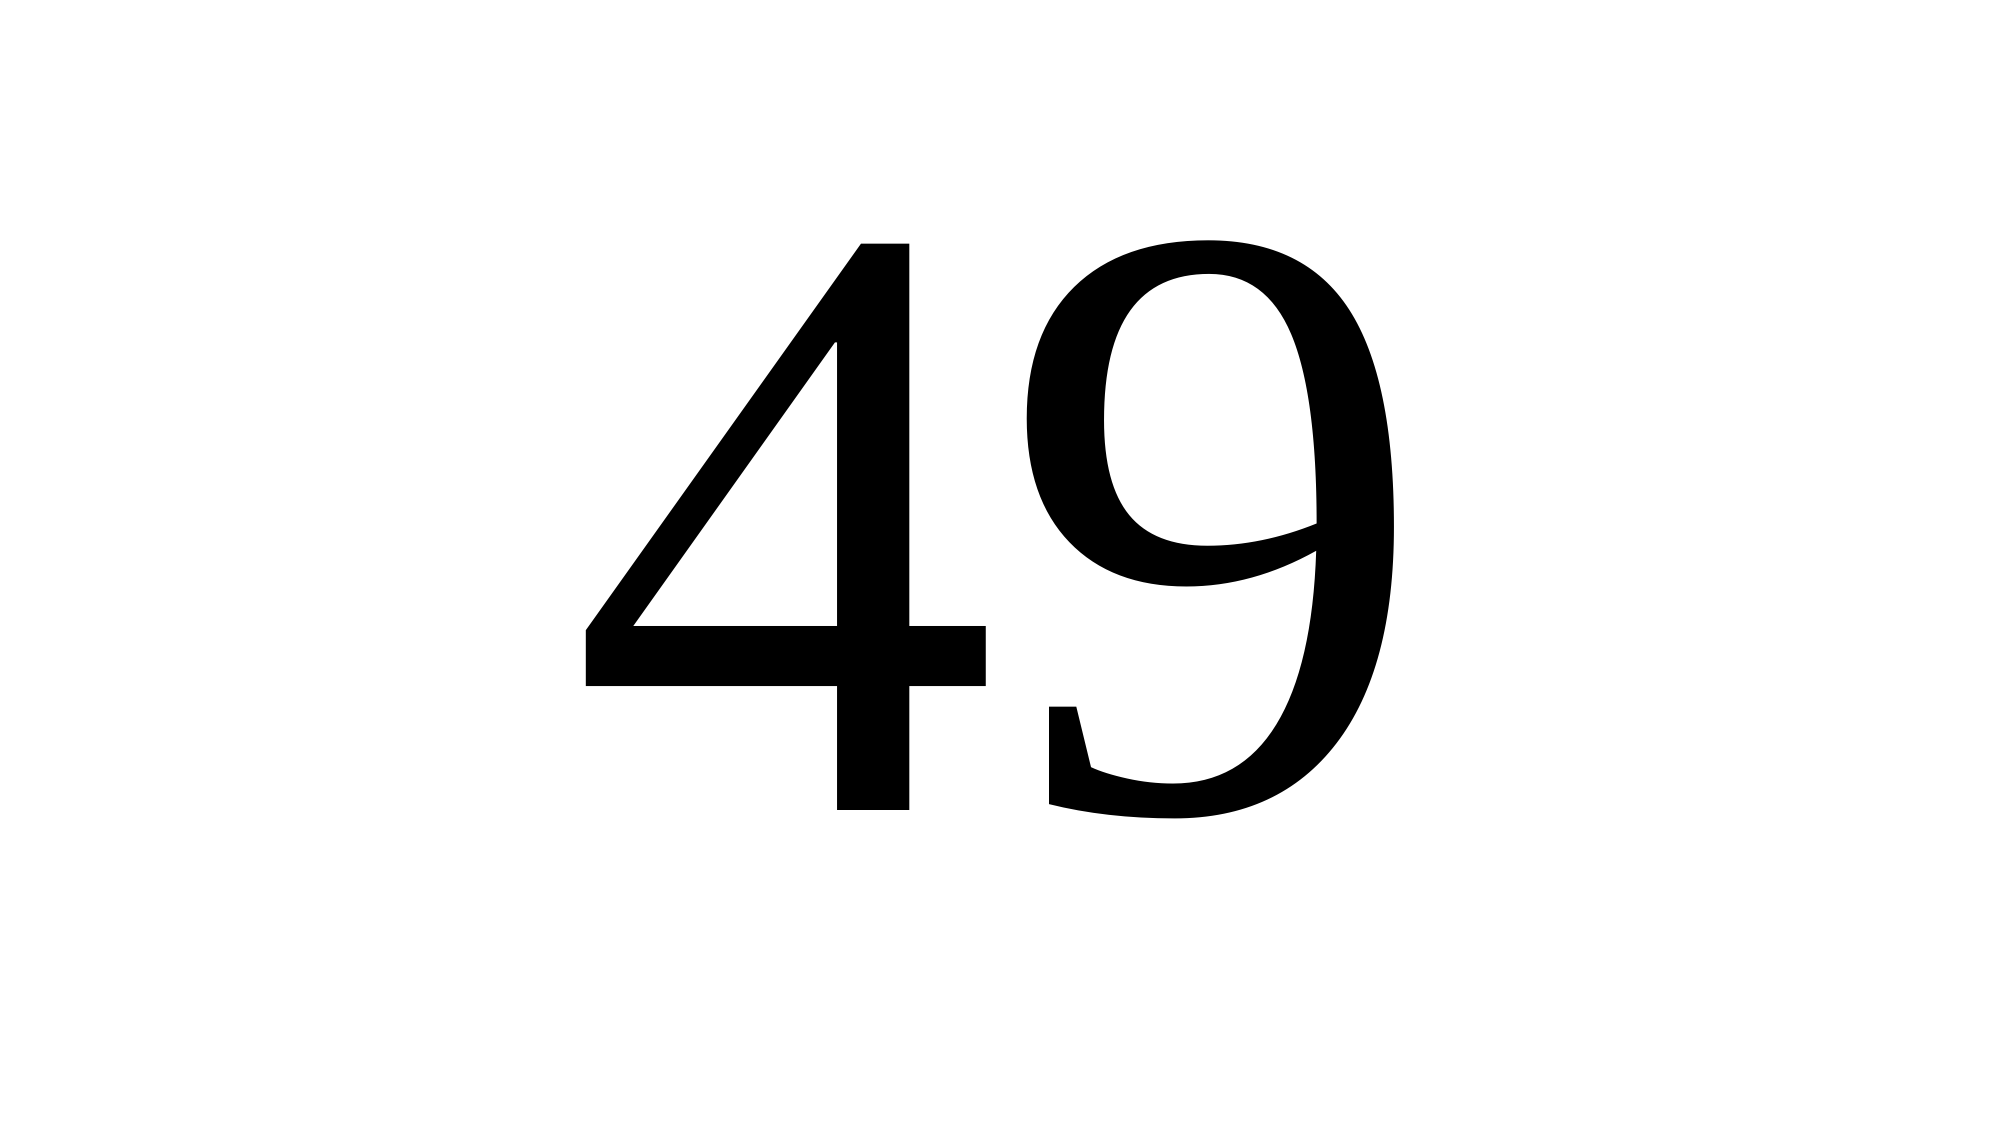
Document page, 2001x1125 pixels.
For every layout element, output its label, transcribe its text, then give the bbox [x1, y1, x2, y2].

list 49 [137, 59, 1863, 1014]
